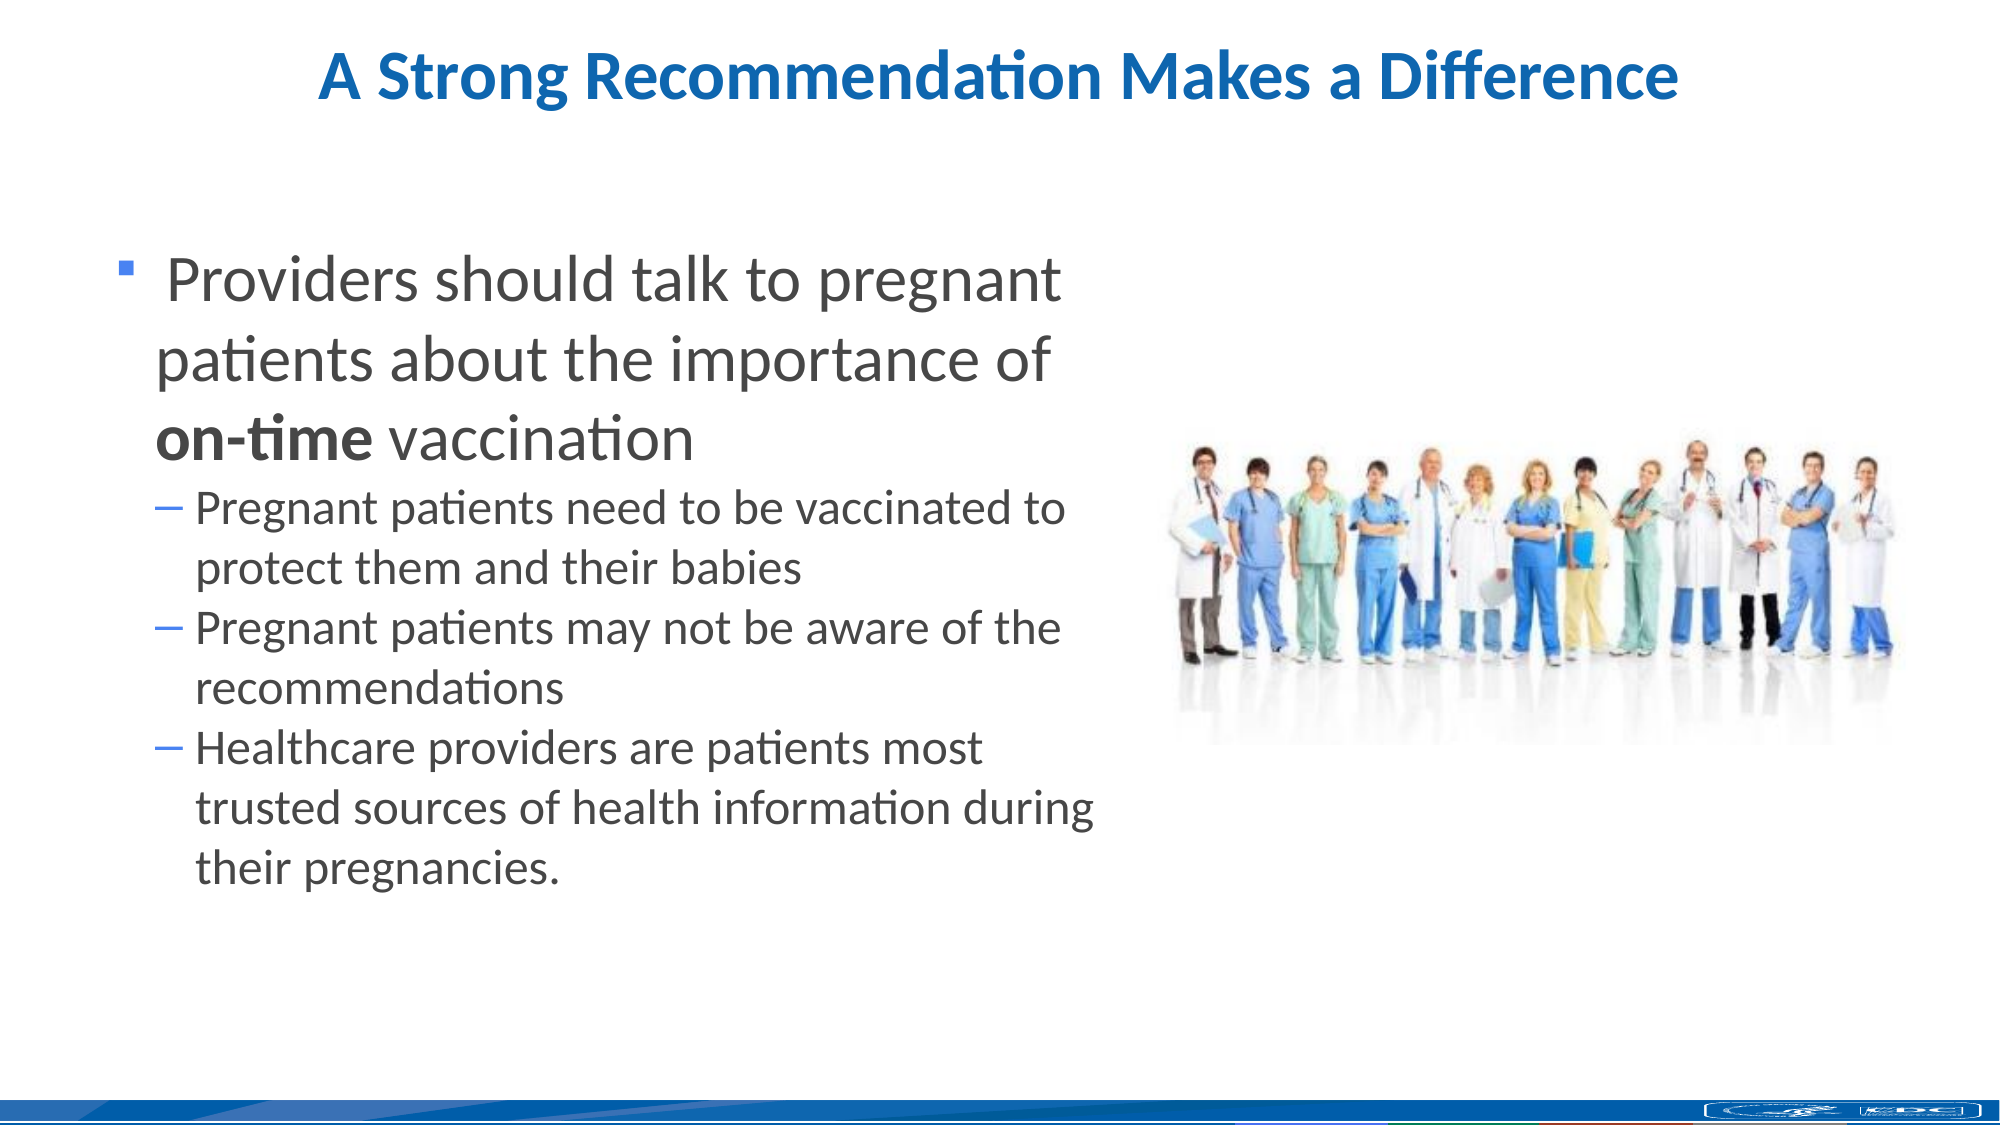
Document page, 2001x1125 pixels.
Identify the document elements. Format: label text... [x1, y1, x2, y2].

list Providers should talk to pregnant patients about the importance of on-time vaccination Pregnant patients need to be vaccinated to protect them and their babies Pregnant patients may not be aware of the recommendations Healthcare providers are patients most trusted sources of health information during their pregnancies. [99, 151, 1112, 1013]
picture [1144, 414, 1920, 745]
title A Strong Recommendation Makes a Difference [99, 21, 1900, 151]
